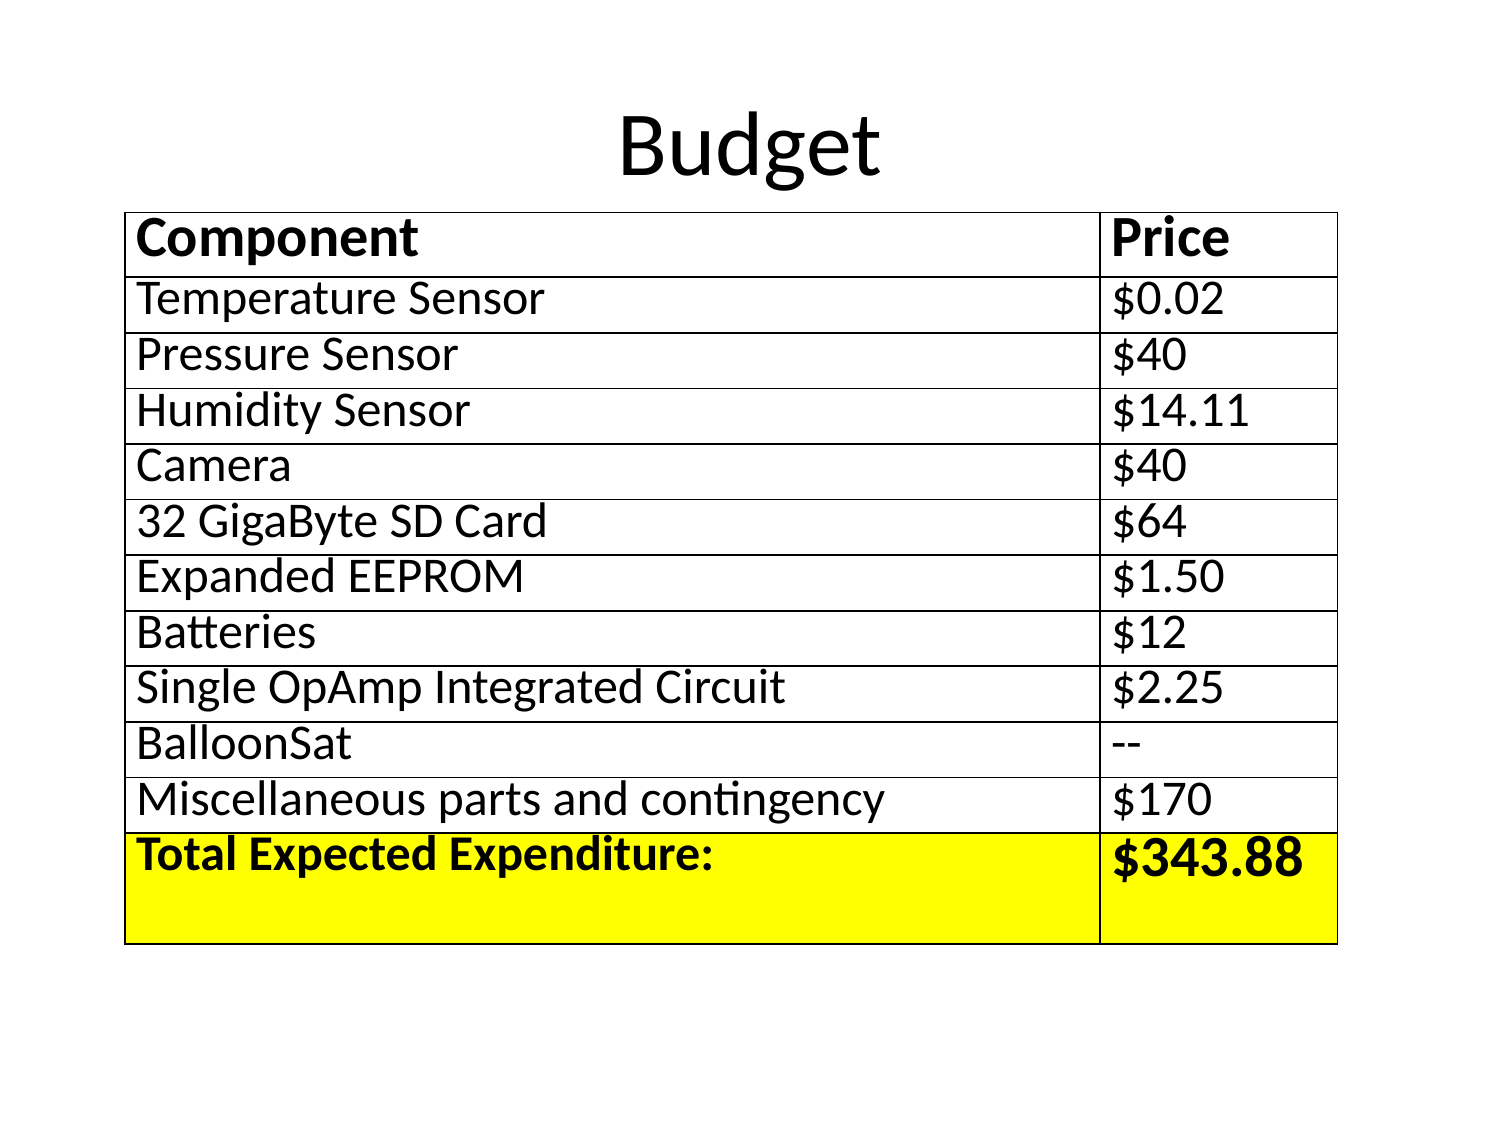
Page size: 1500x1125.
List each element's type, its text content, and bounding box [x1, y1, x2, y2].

table_cell BalloonSat [126, 723, 1099, 777]
table_cell $0.02 [1101, 278, 1337, 332]
table_cell $64 [1101, 500, 1337, 554]
table_header Component [126, 213, 1099, 276]
table_header Price [1101, 213, 1337, 276]
table_cell $2.25 [1101, 667, 1337, 721]
table_cell Miscellaneous parts and contingency [126, 778, 1099, 832]
table_cell 32 GigaByte SD Card [126, 500, 1099, 554]
table_cell Humidity Sensor [126, 389, 1099, 443]
table_cell Temperature Sensor [126, 278, 1099, 332]
table_cell Batteries [126, 612, 1099, 665]
table_cell $12 [1101, 612, 1337, 665]
table_cell Pressure Sensor [126, 334, 1099, 388]
table_cell $170 [1101, 778, 1337, 832]
table_cell Total Expected Expenditure: [126, 834, 1099, 943]
table_cell Expanded EEPROM [126, 556, 1099, 610]
table_cell $343.88 [1101, 834, 1337, 943]
table_cell $40 [1101, 334, 1337, 388]
table_cell Single OpAmp Integrated Circuit [126, 667, 1099, 721]
table_cell Camera [126, 445, 1099, 499]
table_cell $14.11 [1101, 389, 1337, 443]
table_cell $40 [1101, 445, 1337, 499]
table_cell -- [1101, 723, 1337, 777]
title Budget [75, 45, 1425, 233]
table_cell $1.50 [1101, 556, 1337, 610]
